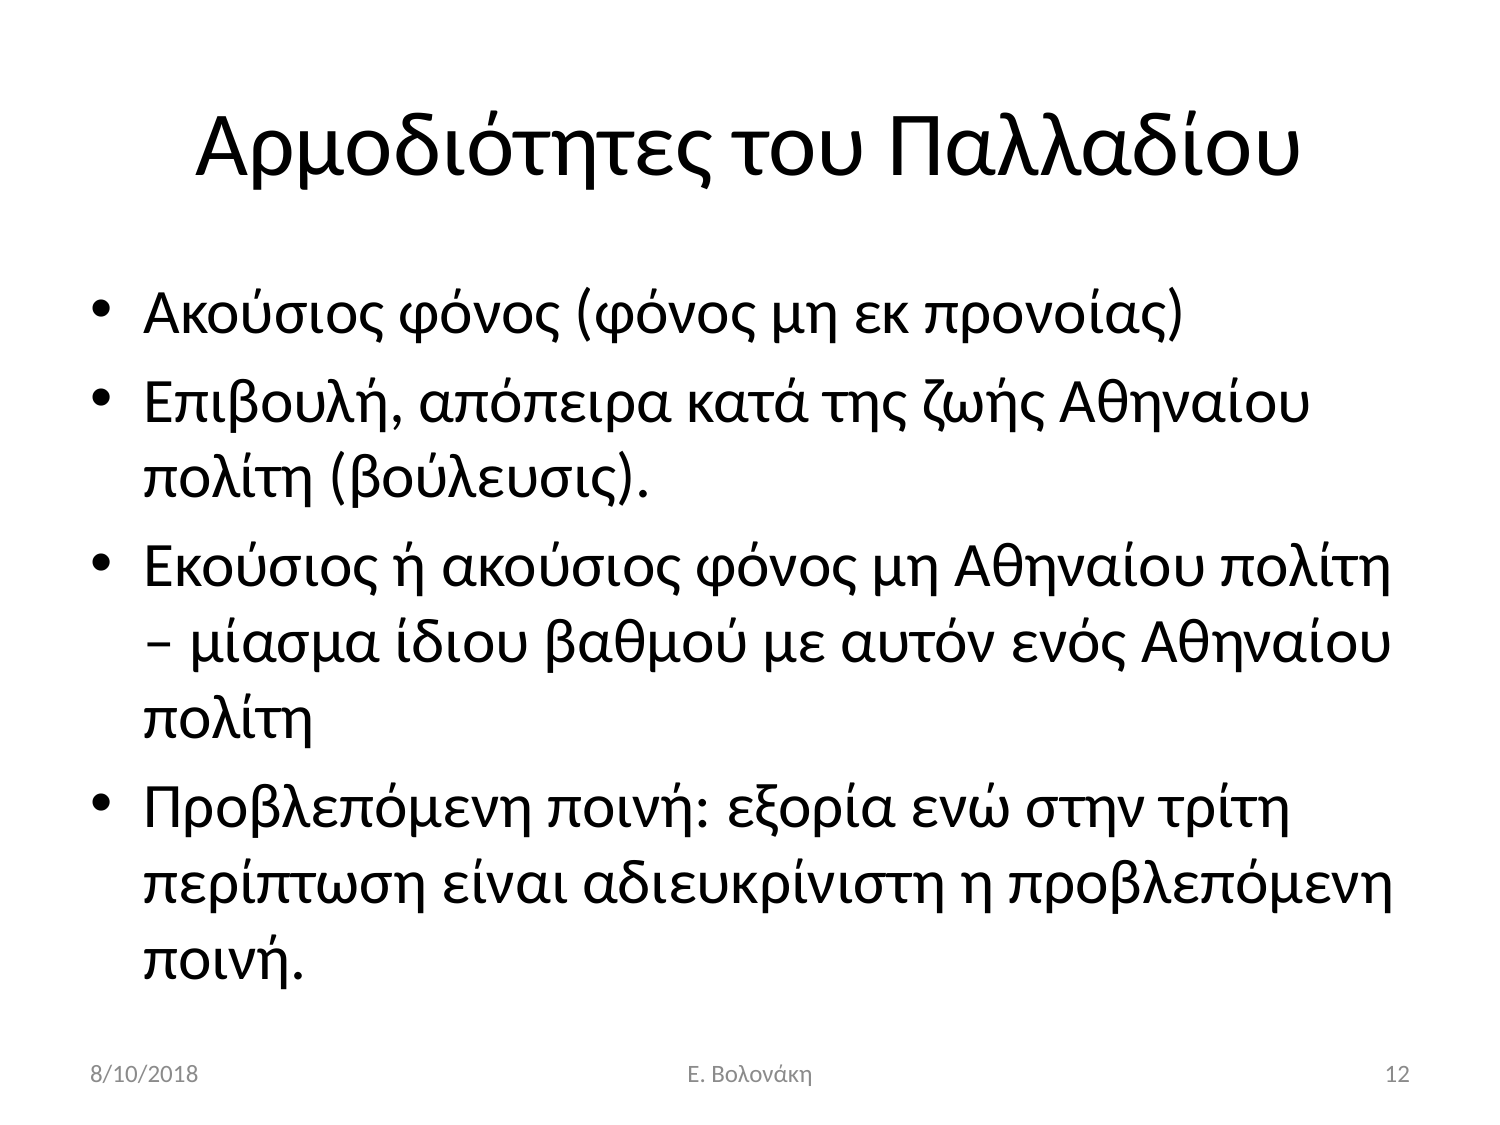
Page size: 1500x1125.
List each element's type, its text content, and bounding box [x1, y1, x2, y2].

footer Ε. Βολονάκη [512, 1042, 988, 1103]
list Ακούσιος φόνος (φόνος μη εκ προνοίας) Επιβουλή, απόπειρα κατά της ζωής Αθηναίου πολίτη (βούλευσις). Εκούσιος ή ακούσιος φόνος μη Αθηναίου πολίτη – μίασμα ίδιου βαθμού με αυτόν ενός Αθηναίου πολίτη Προβλεπόμενη ποινή: εξορία ενώ στην τρίτη περίπτωση είναι αδιευκρίνιστη η προβλεπόμενη ποινή. [75, 262, 1425, 1005]
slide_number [75, 1042, 425, 1103]
slide_number 12 [1074, 1042, 1425, 1103]
title Αρμοδιότητες του Παλλαδίου [75, 45, 1425, 233]
